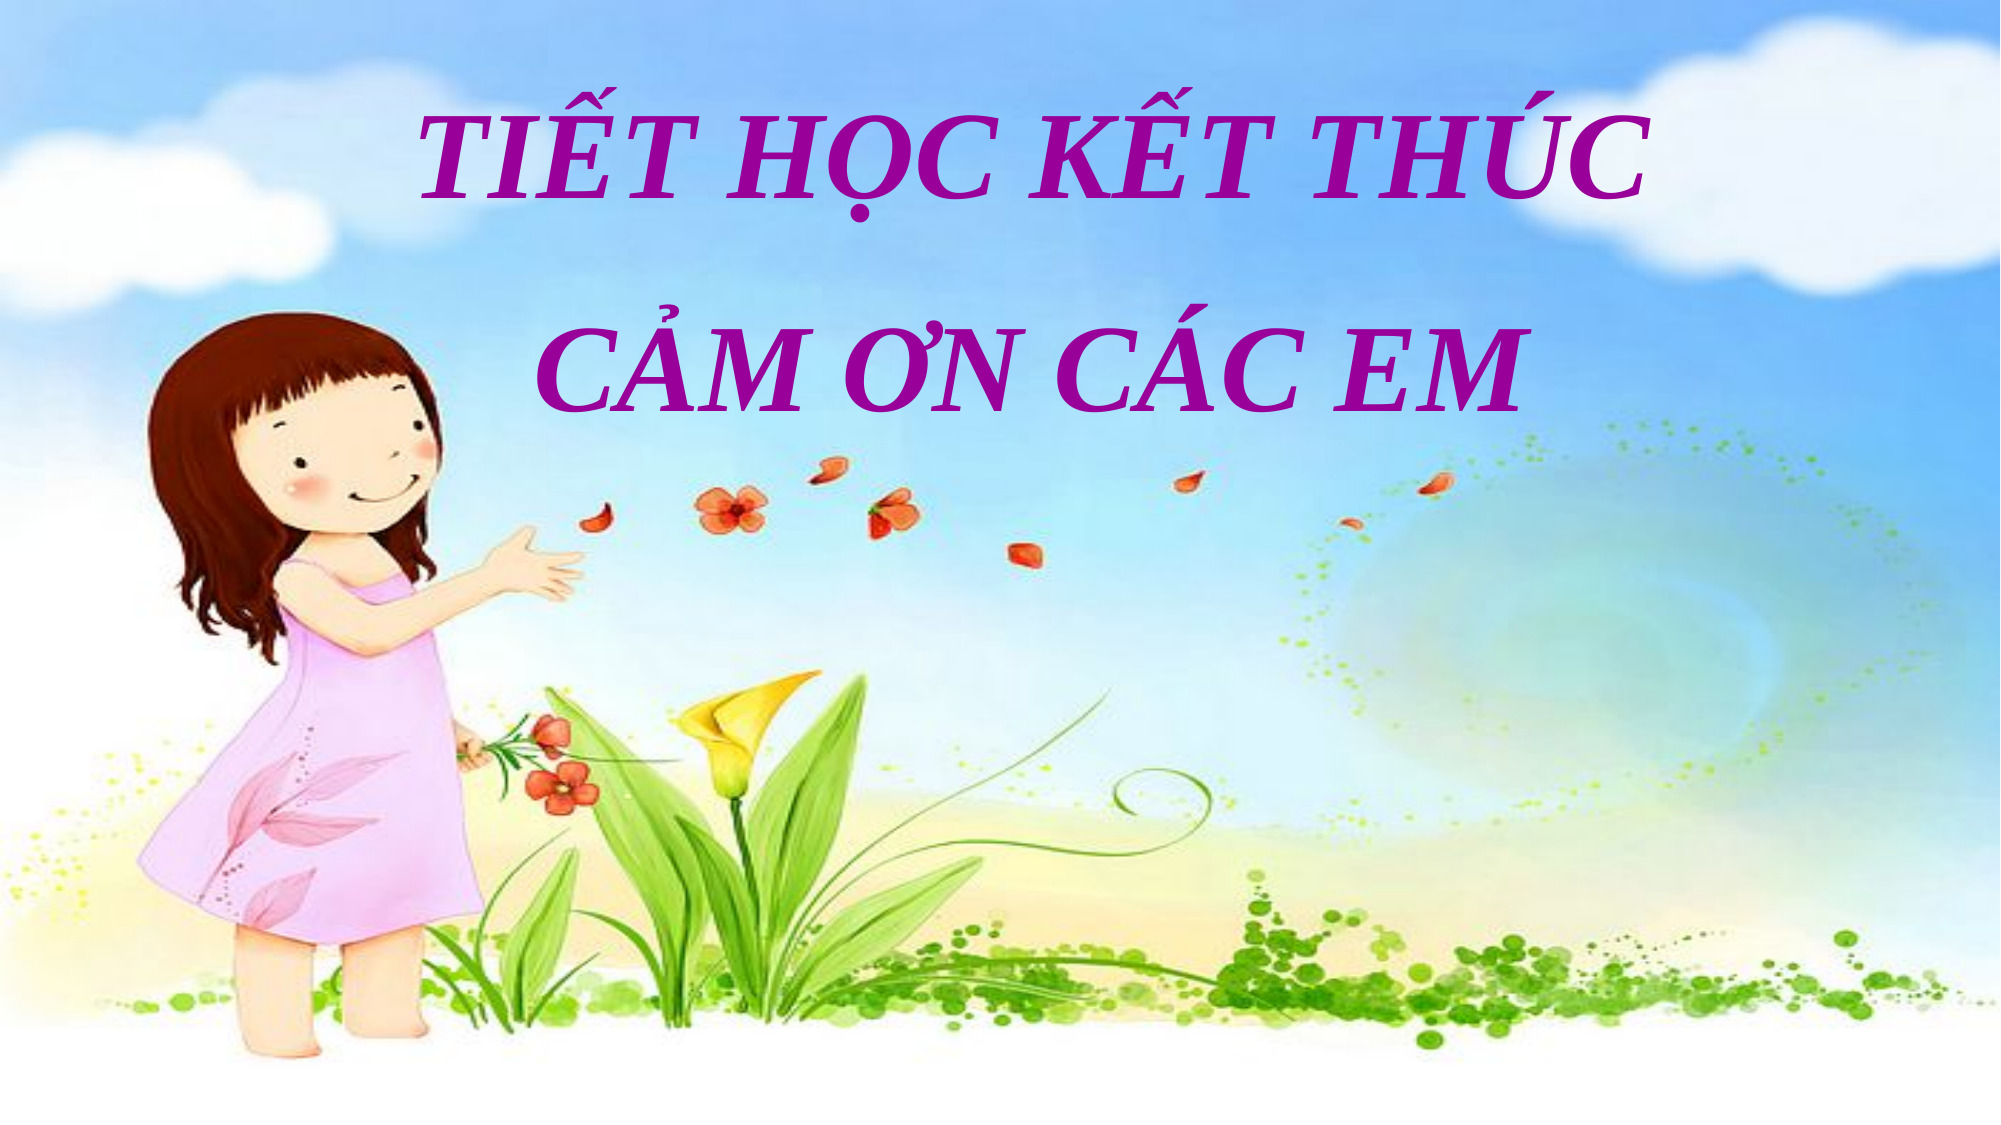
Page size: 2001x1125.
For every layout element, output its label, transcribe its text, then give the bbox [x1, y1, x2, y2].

picture [0, 0, 2001, 1125]
text_box TIẾT HỌC KẾT THÚC CẢM ƠN CÁC EM [312, 66, 1750, 444]
